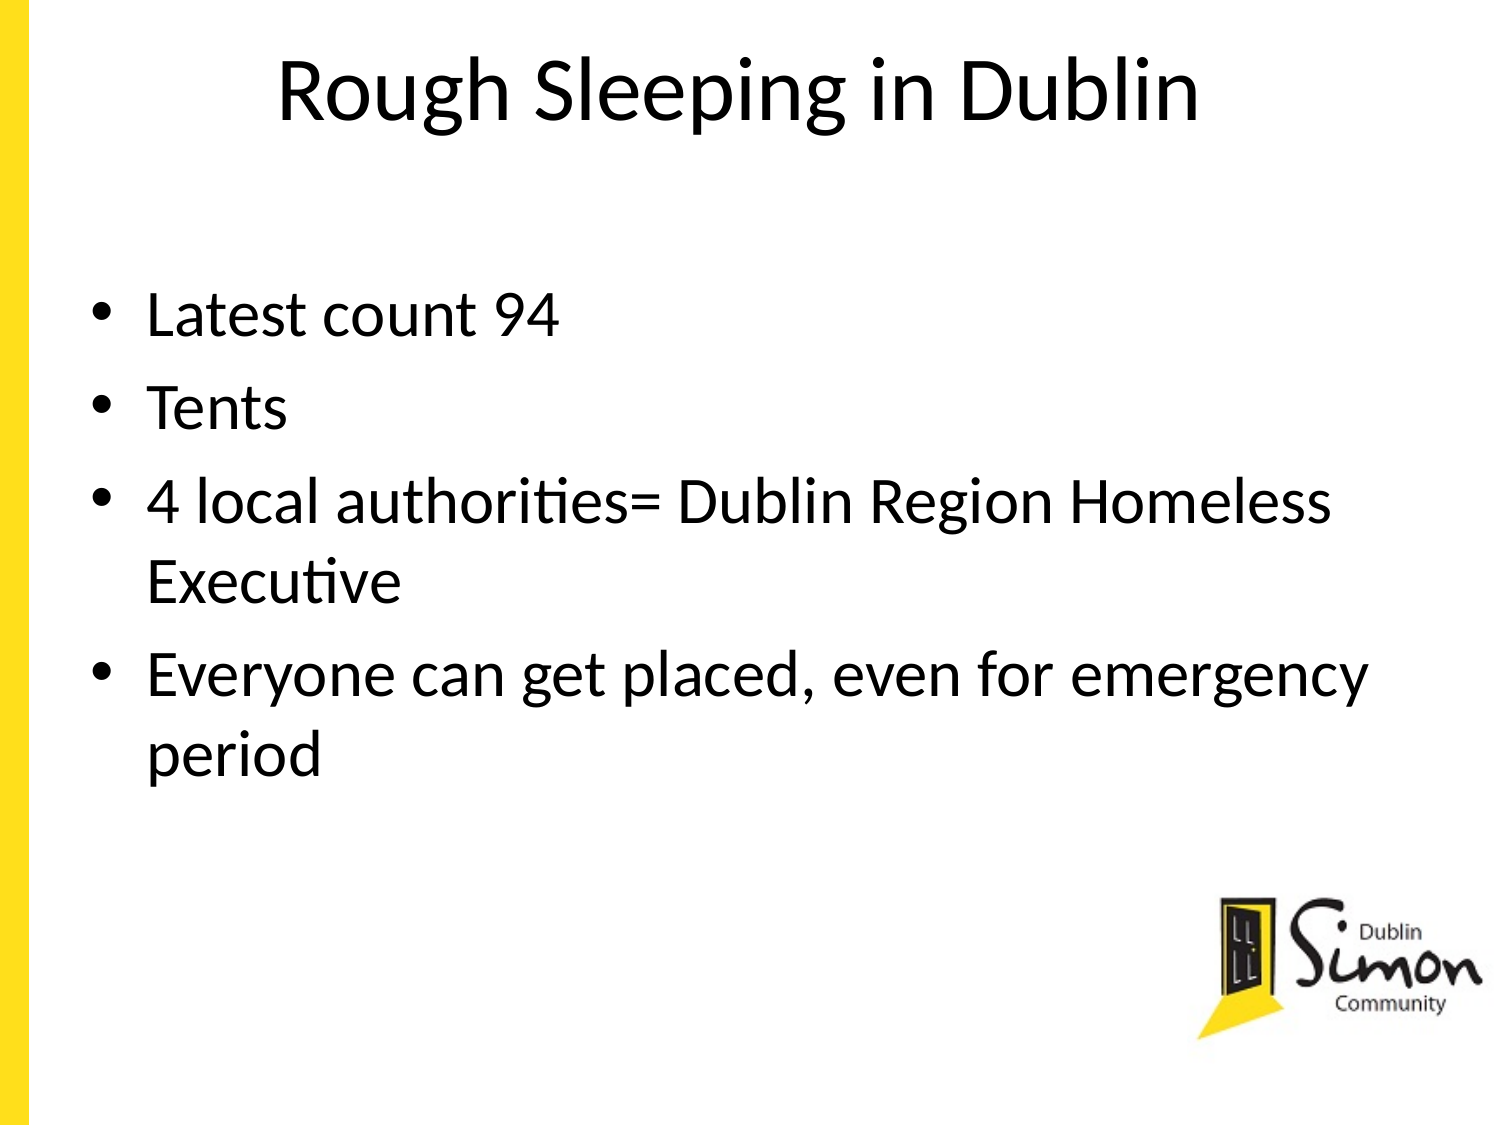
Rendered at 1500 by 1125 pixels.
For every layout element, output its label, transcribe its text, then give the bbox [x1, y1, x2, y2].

picture [1187, 811, 1500, 1125]
title Rough Sleeping in Dublin [75, 45, 1425, 233]
list Latest count 94 Tents 4 local authorities= Dublin Region Homeless Executive Everyone can get placed, even for emergency period [75, 262, 1425, 1005]
